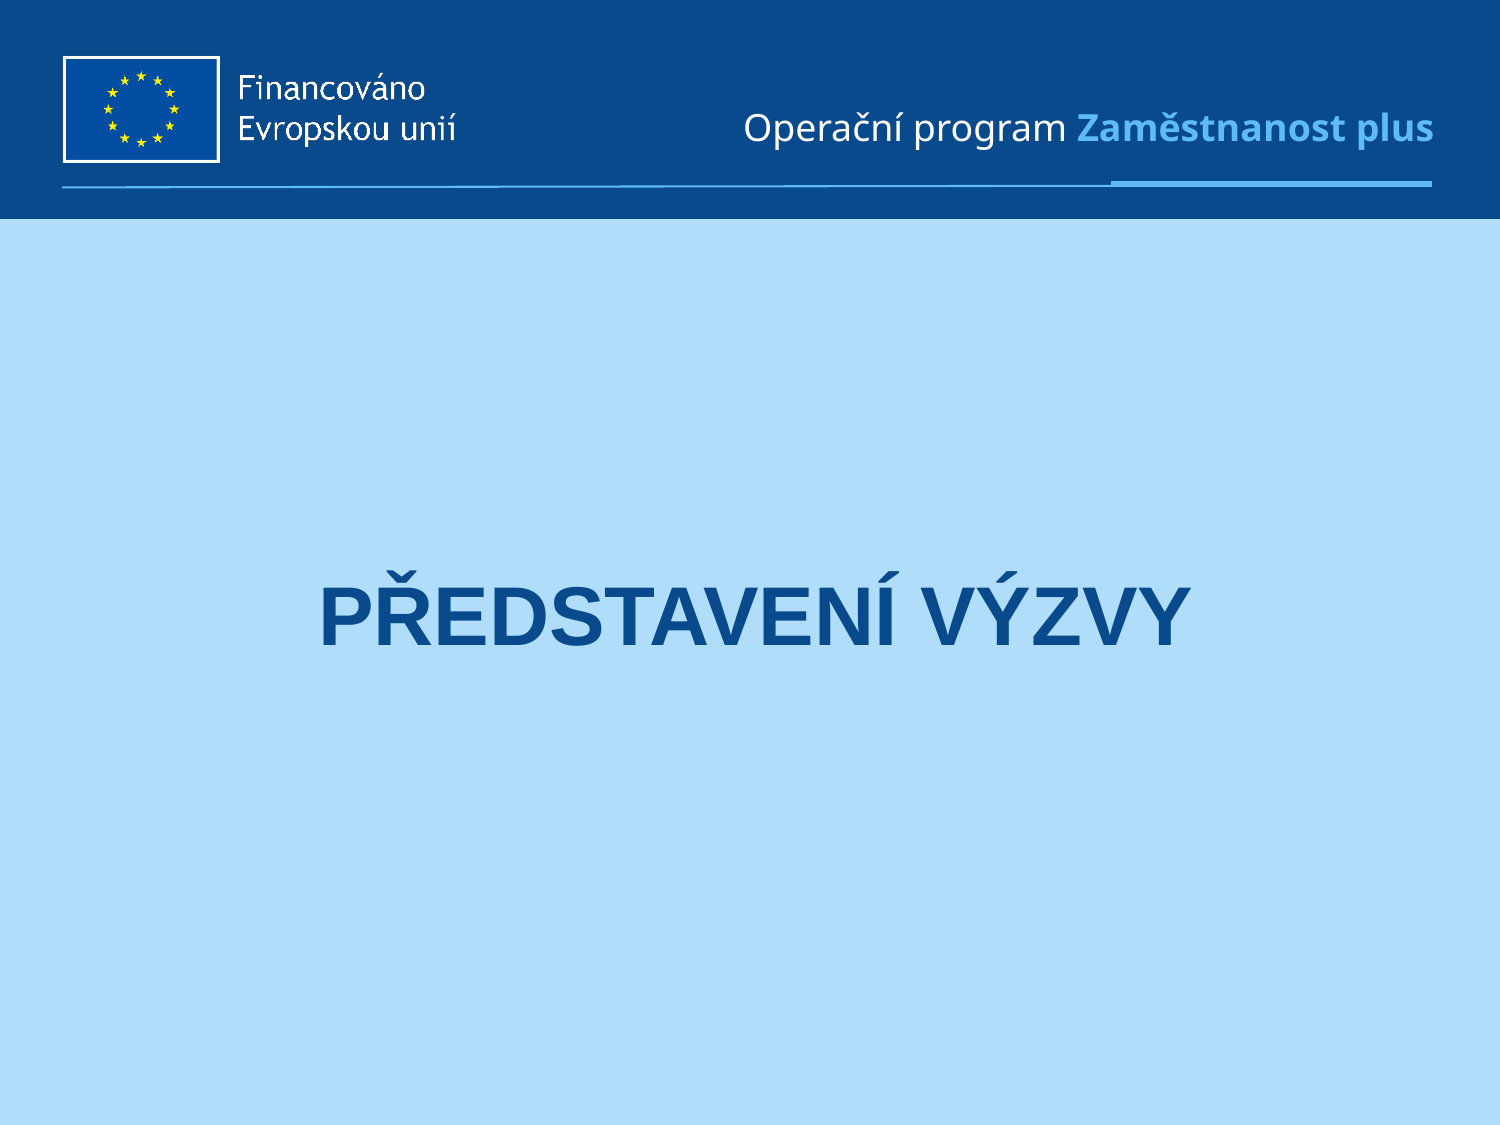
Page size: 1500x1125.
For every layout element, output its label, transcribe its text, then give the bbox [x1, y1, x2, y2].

picture [54, 42, 489, 173]
title PŘEDSTAVENÍ VÝZVY [159, 562, 1353, 705]
